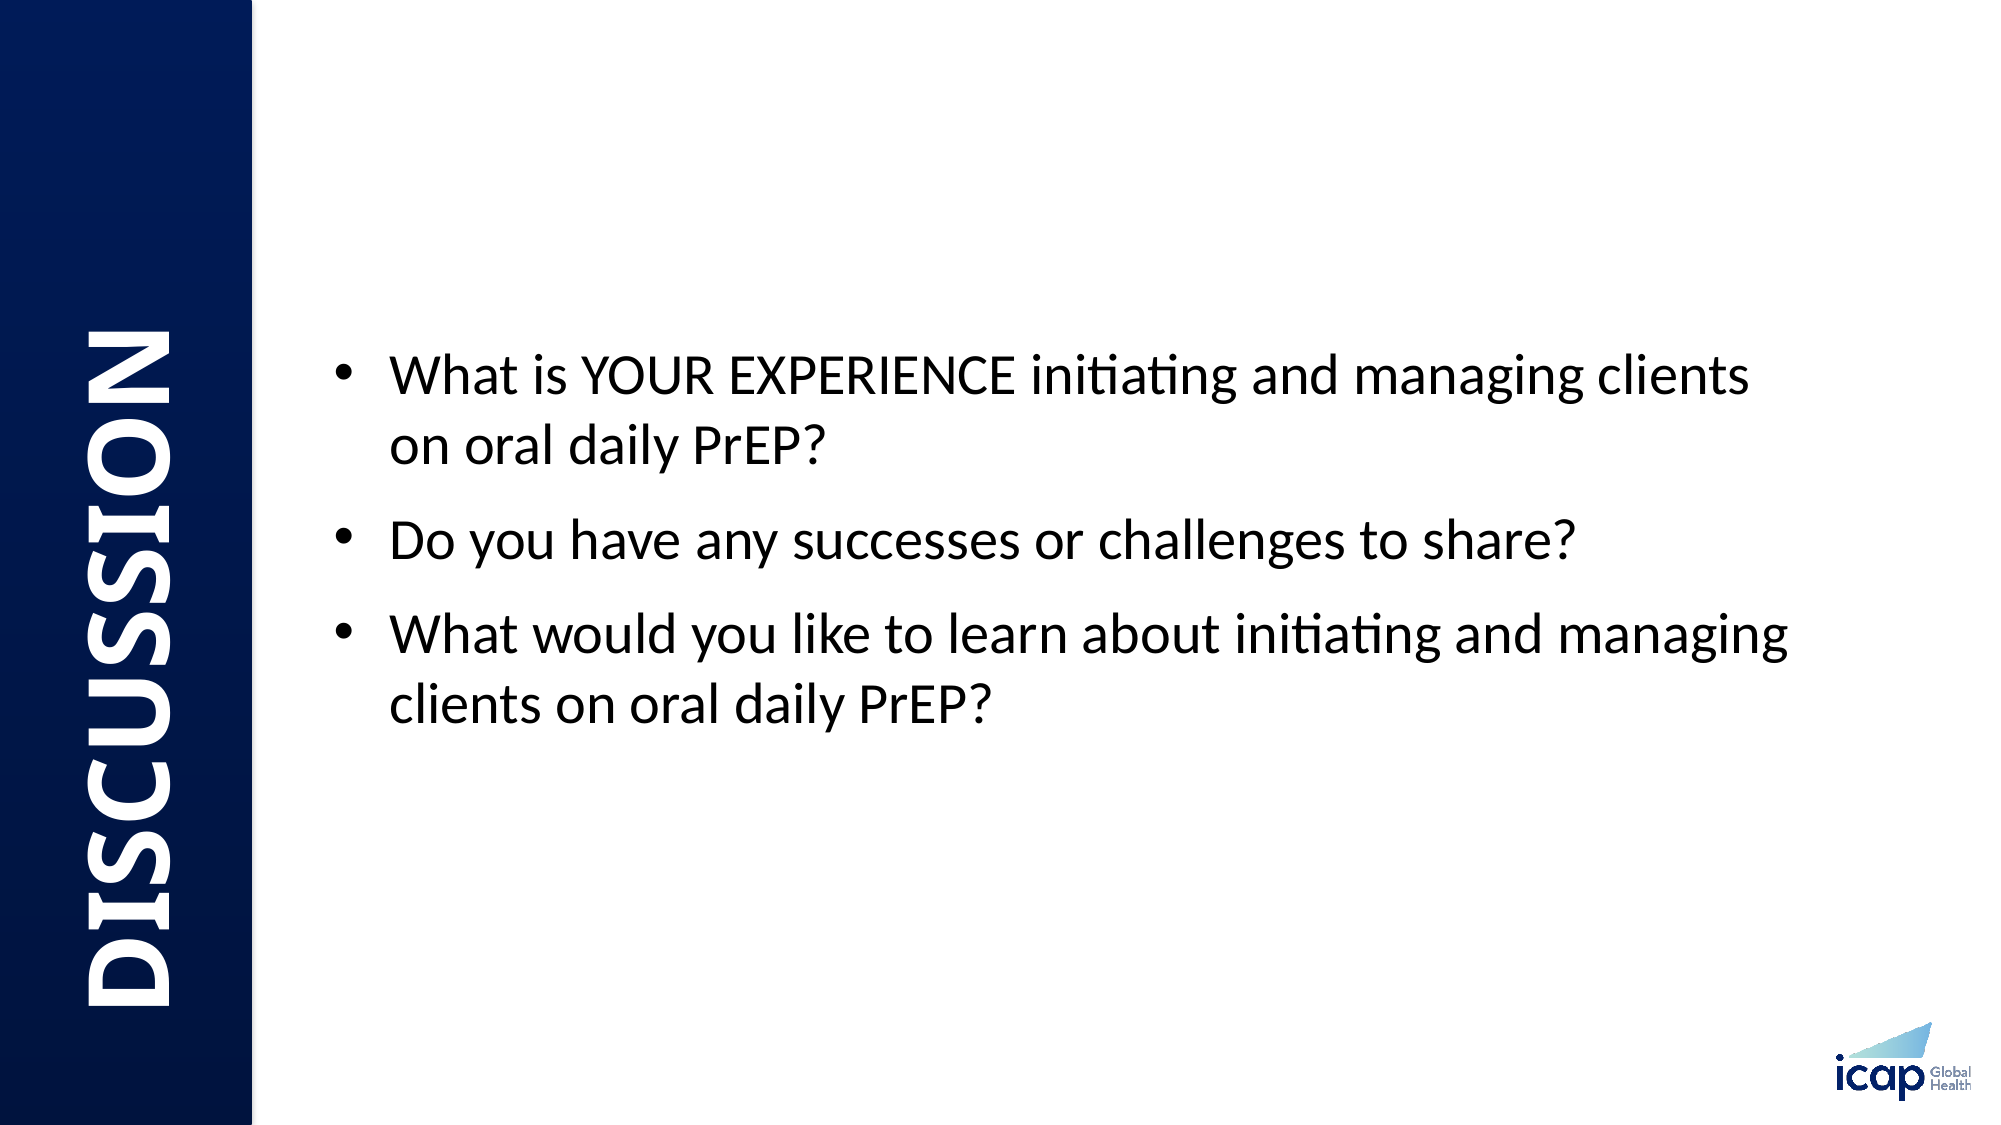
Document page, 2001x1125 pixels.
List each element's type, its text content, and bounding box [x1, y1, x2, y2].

text_box DISCUSSION​ [49, 40, 218, 1032]
picture [1836, 1022, 1971, 1101]
list What is YOUR EXPERIENCE initiating and managing clients on oral daily PrEP? ​ Do you have any successes or challenges to share?​ What would you like to learn about initiating and managing clients on oral daily PrEP?​ [318, 147, 1819, 925]
